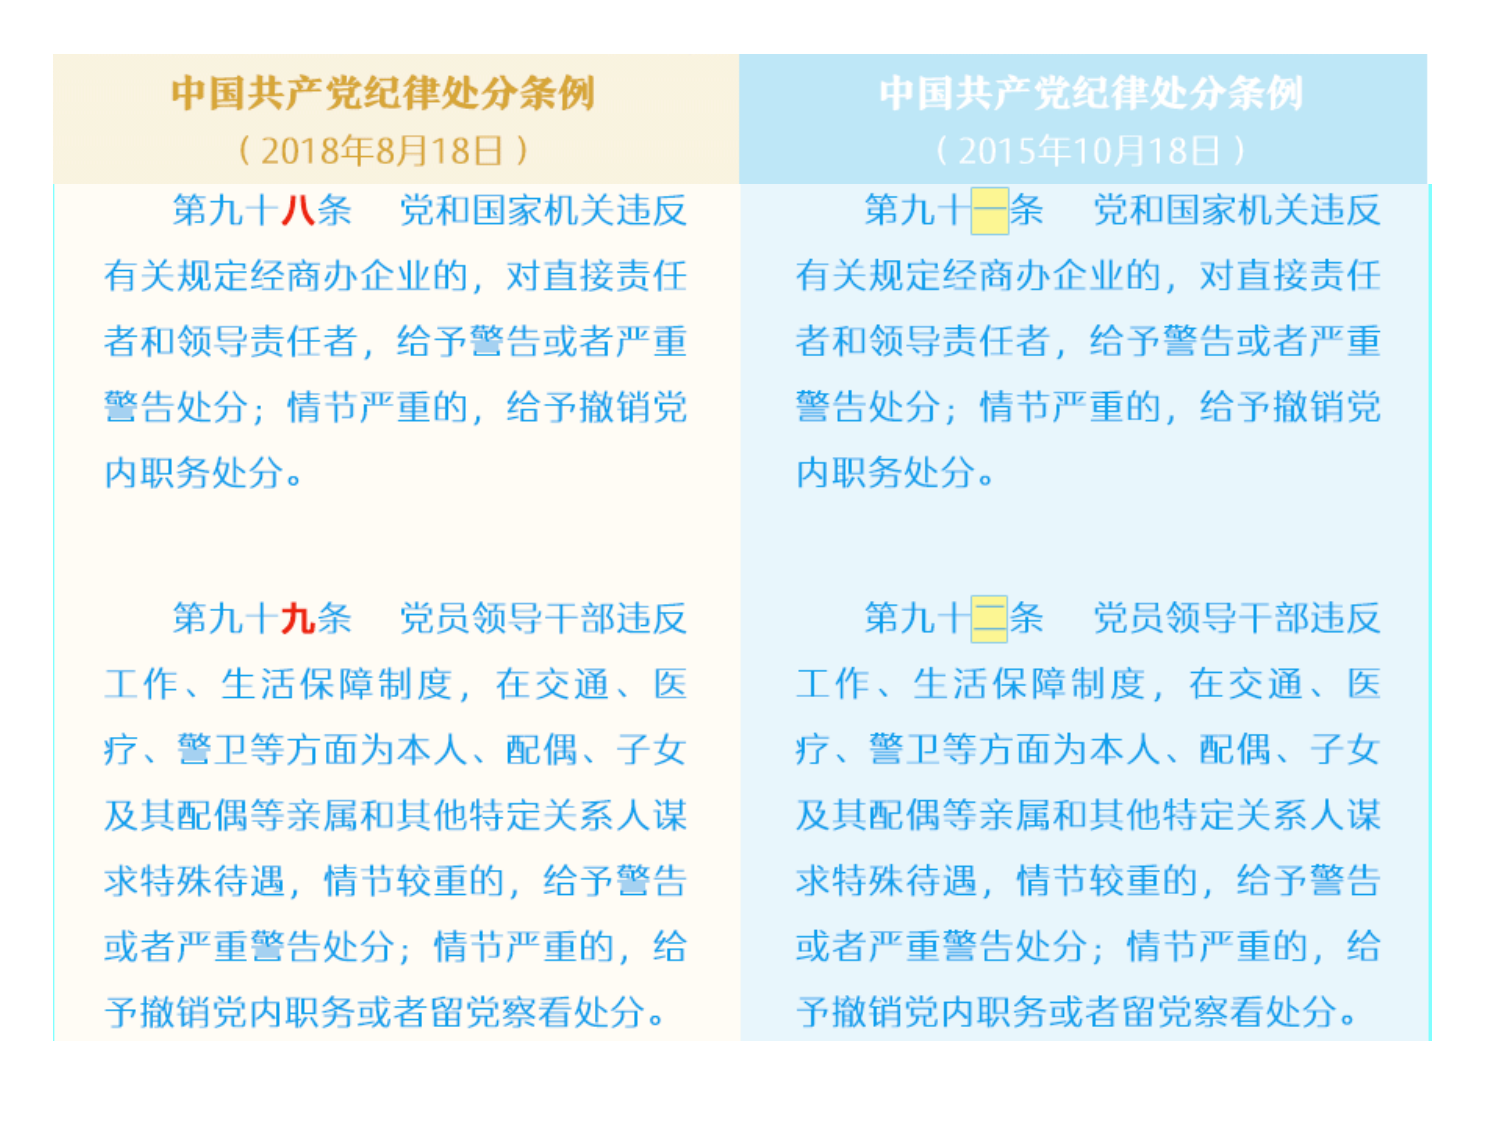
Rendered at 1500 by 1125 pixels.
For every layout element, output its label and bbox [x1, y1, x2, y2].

picture [52, 54, 1432, 1041]
